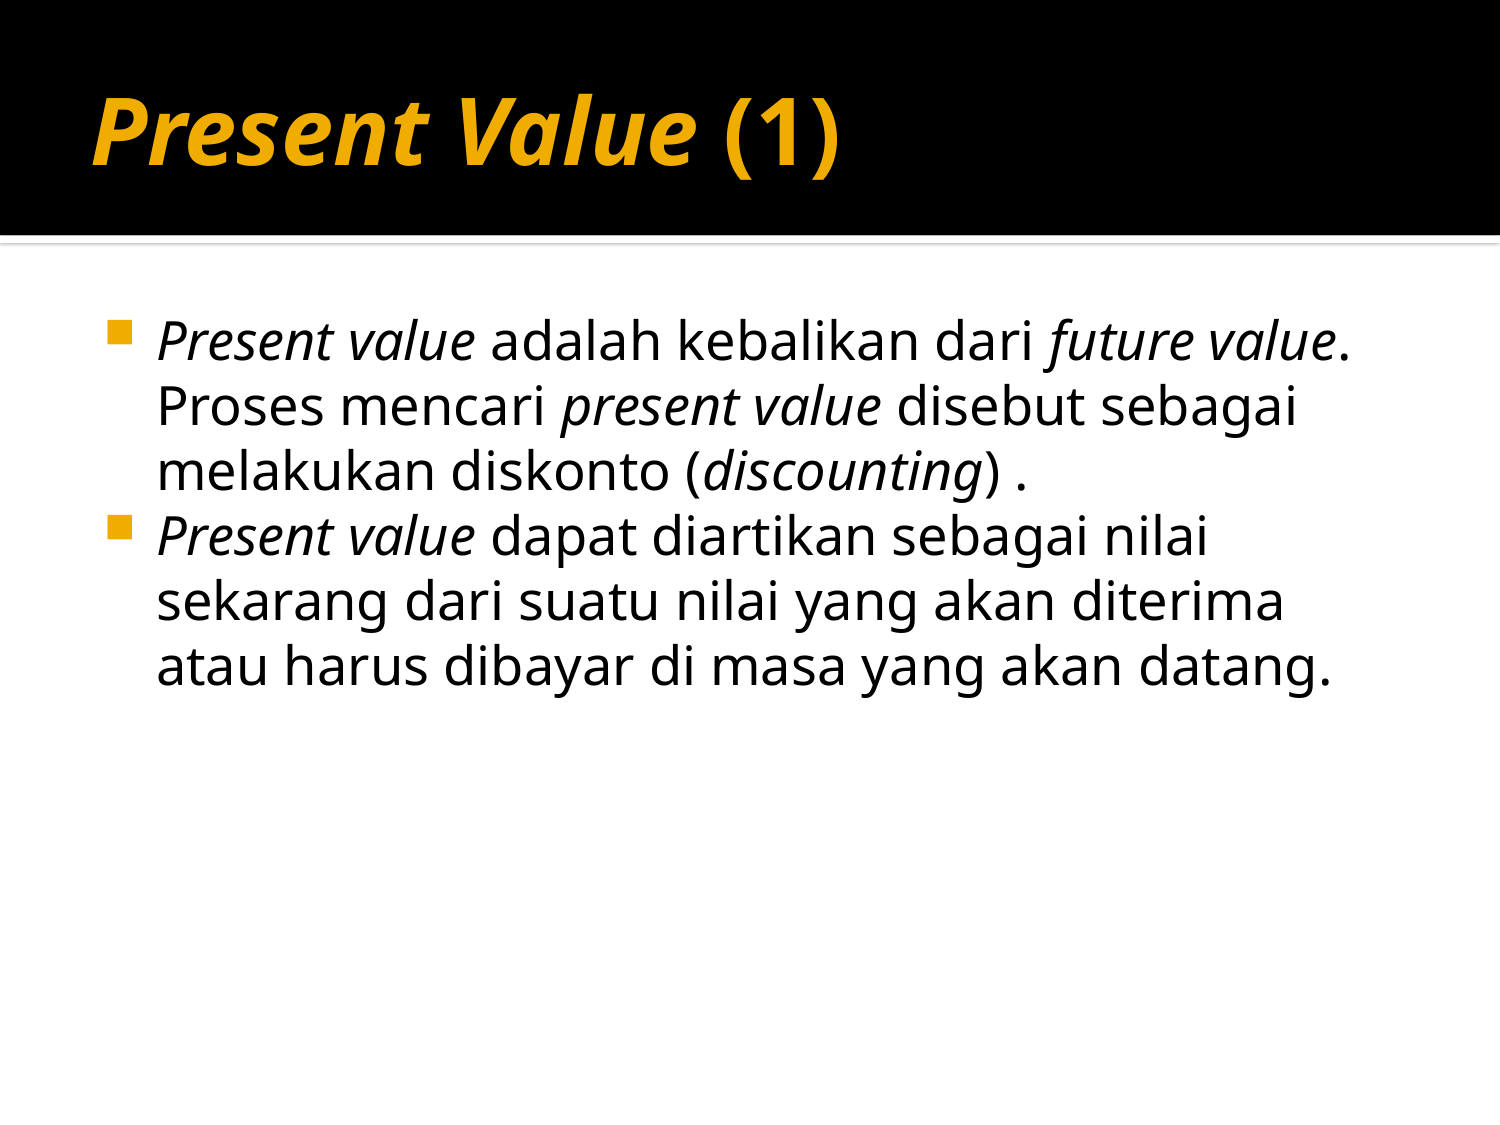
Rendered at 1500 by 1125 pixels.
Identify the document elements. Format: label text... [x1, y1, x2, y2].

list Present value adalah kebalikan dari future value. Proses mencari present value disebut sebagai melakukan diskonto (discounting) . Present value dapat diartikan sebagai nilai sekarang dari suatu nilai yang akan diterima atau harus dibayar di masa yang akan datang. [75, 291, 1425, 1050]
title Present Value (1) [75, 25, 1425, 231]
